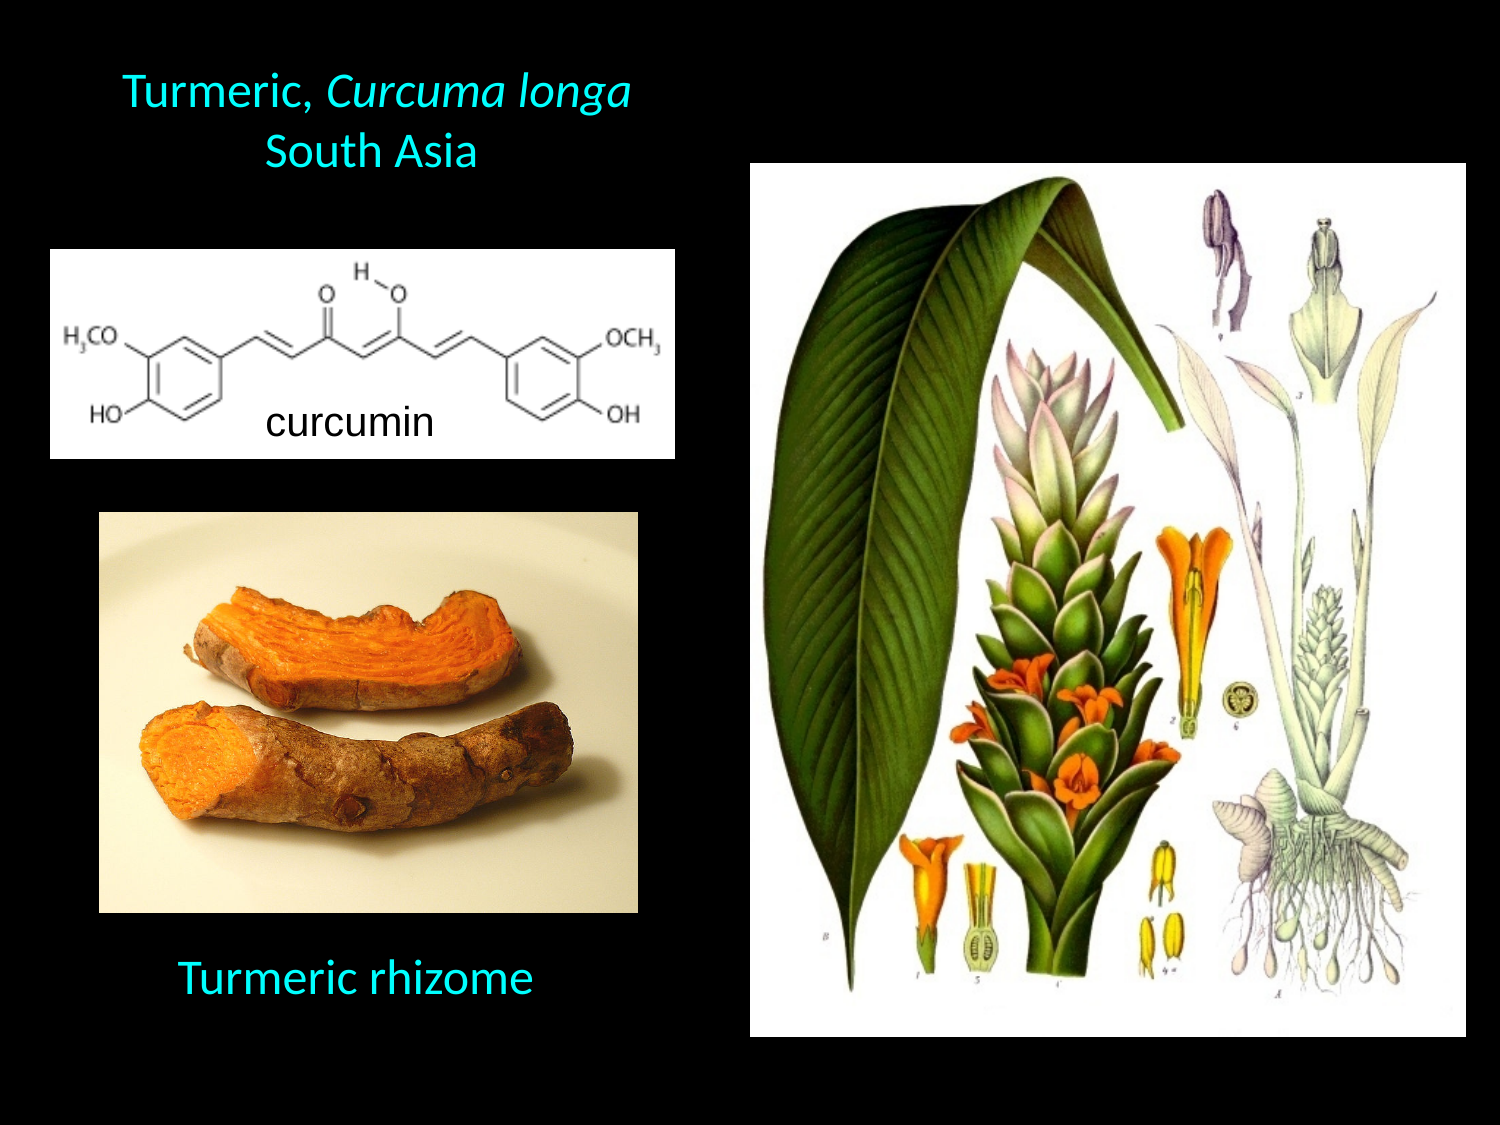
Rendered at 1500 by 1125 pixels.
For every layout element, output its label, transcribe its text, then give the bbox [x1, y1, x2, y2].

text_box Turmeric, Curcuma longa South Asia [107, 49, 648, 185]
text_box Turmeric rhizome [162, 937, 550, 1013]
picture [749, 162, 1466, 1038]
picture [99, 512, 638, 913]
picture [49, 249, 676, 459]
